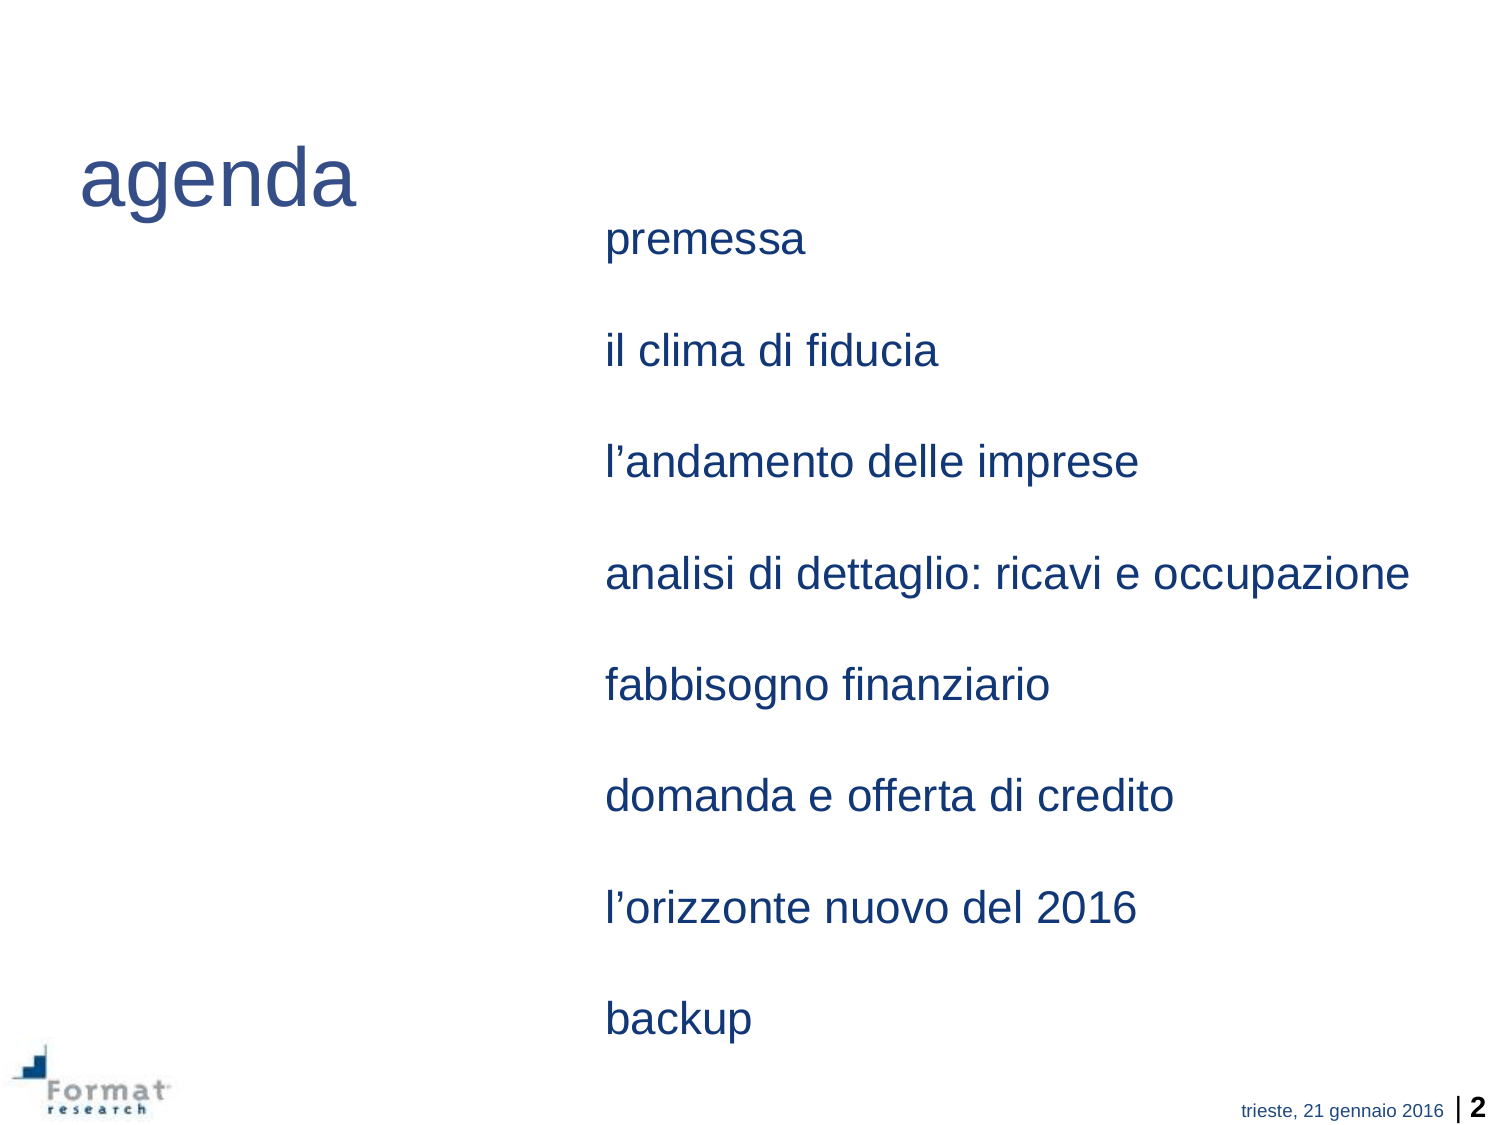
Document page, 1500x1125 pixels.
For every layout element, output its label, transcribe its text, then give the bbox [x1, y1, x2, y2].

text_box agenda [64, 115, 538, 242]
text_box premessa il clima di fiducia l’andamento delle imprese analisi di dettaglio: ricavi e occupazione fabbisogno finanziario domanda e offerta di credito l’orizzonte nuovo del 2016 backup [590, 208, 1500, 1071]
picture [3, 1037, 181, 1122]
